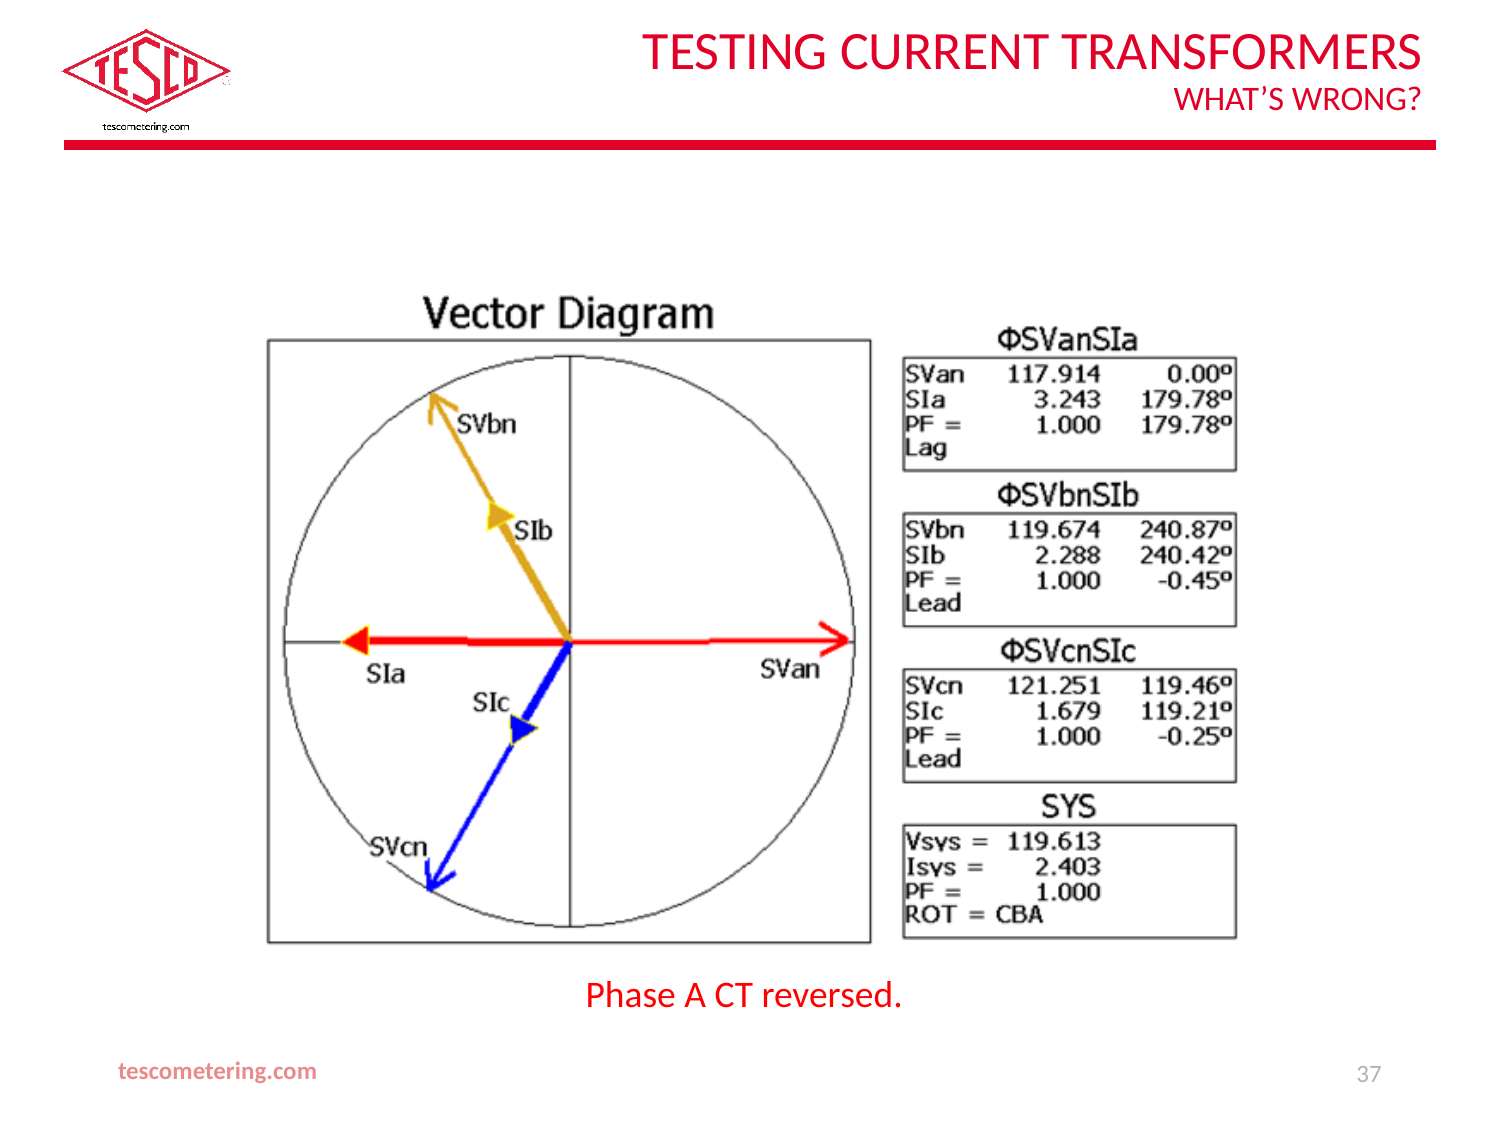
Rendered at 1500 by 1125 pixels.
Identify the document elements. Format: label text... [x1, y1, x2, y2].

text_box Phase A CT reversed. [262, 962, 1227, 1022]
slide_number 37 [1059, 1042, 1397, 1103]
title Testing Current Transformers What’s Wrong? [255, 14, 1438, 126]
picture [61, 29, 231, 133]
footer tescometering.com [103, 1039, 610, 1100]
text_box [243, 283, 1246, 947]
